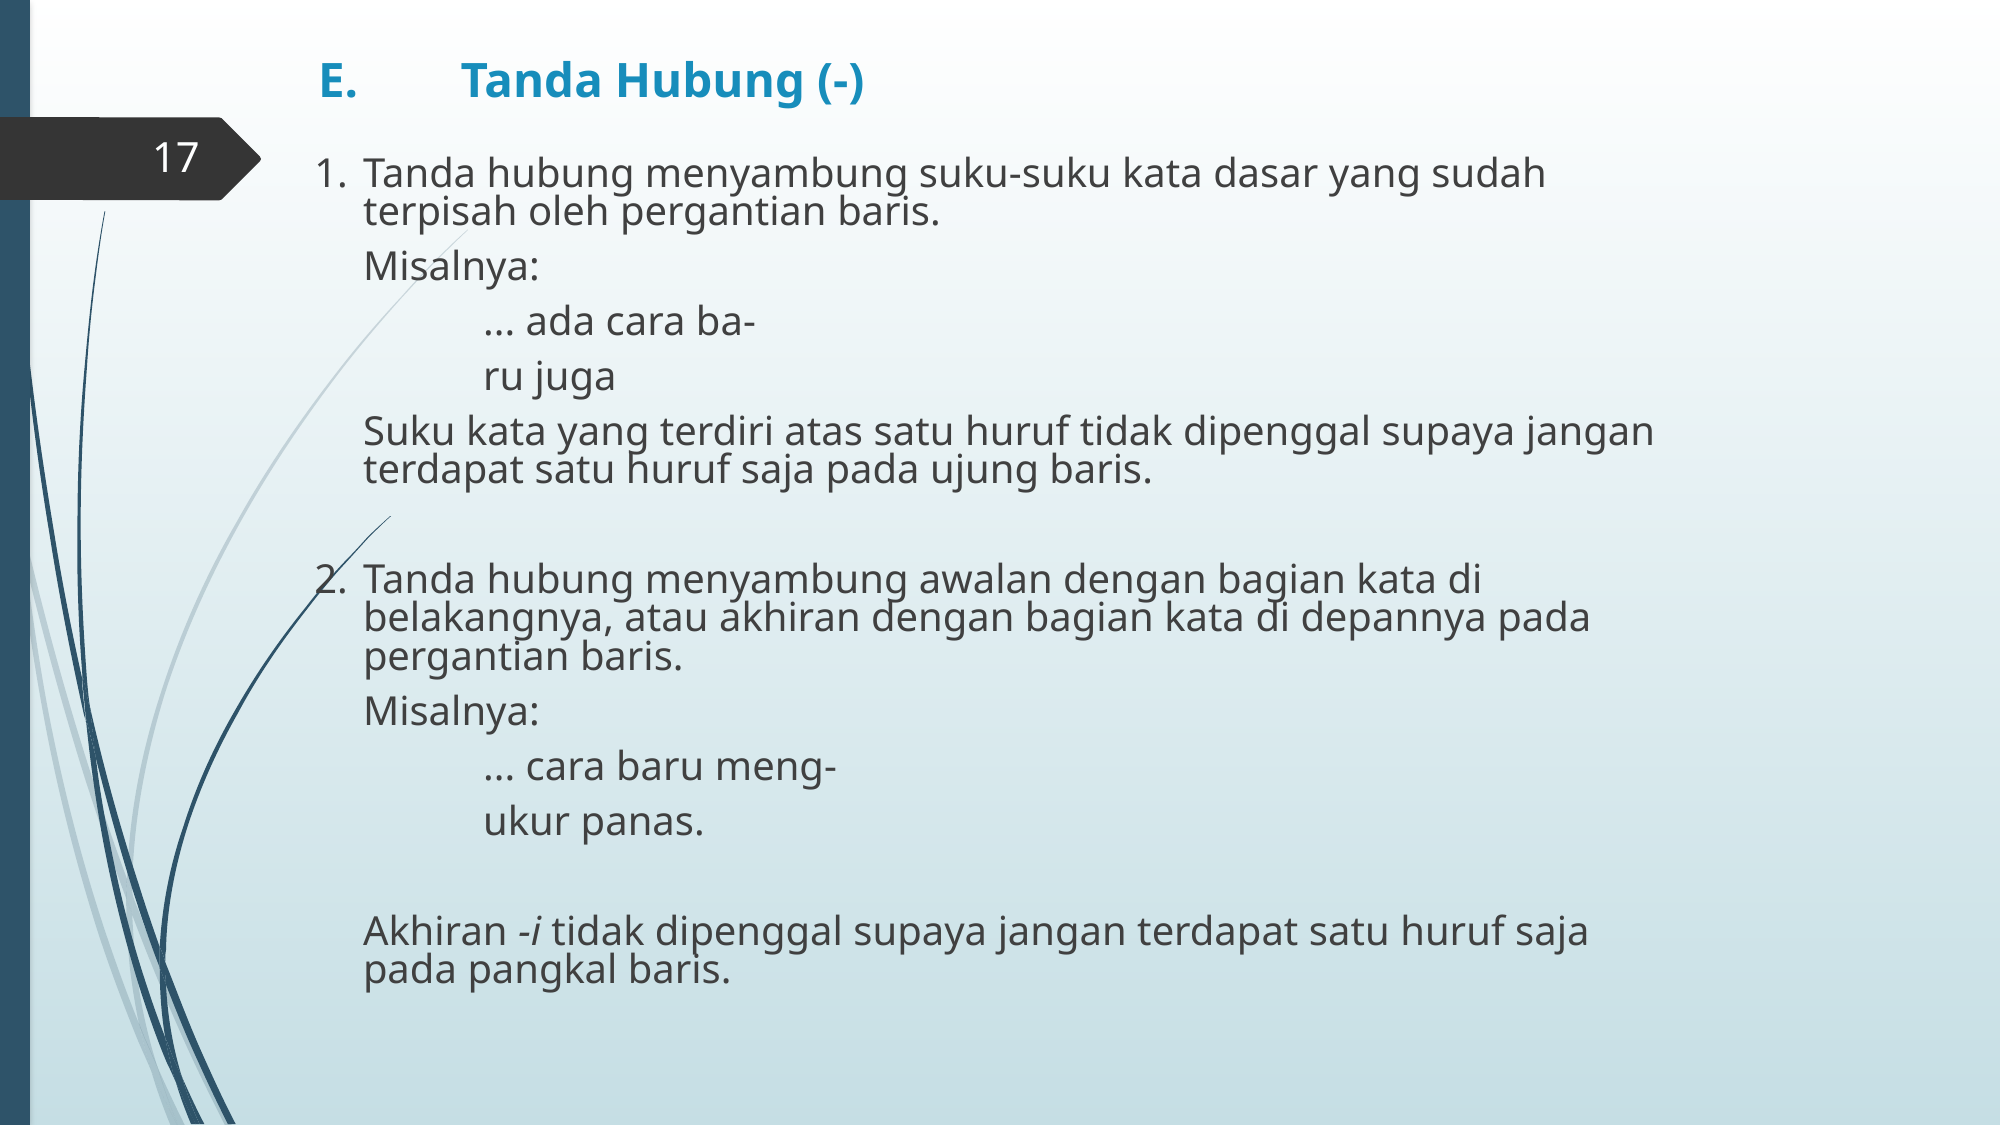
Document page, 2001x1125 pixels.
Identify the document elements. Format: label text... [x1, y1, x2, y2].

list 1. Tanda hubung menyambung suku-suku kata dasar yang sudah terpisah oleh pergantian baris. Misalnya: ... ada cara ba- ru juga Suku kata yang terdiri atas satu huruf tidak dipenggal supaya jangan terdapat satu huruf saja pada ujung baris. 2. Tanda hubung menyambung awalan dengan bagian kata di belakangnya, atau akhiran dengan bagian kata di depannya pada pergantian baris. Misalnya: ... cara baru meng- ukur panas. Akhiran -i tidak dipenggal supaya jangan terdapat satu huruf saja pada pangkal baris. [299, 148, 1701, 1001]
slide_number 17 [87, 129, 216, 190]
title E. Tanda Hubung (-) [303, 42, 1705, 173]
